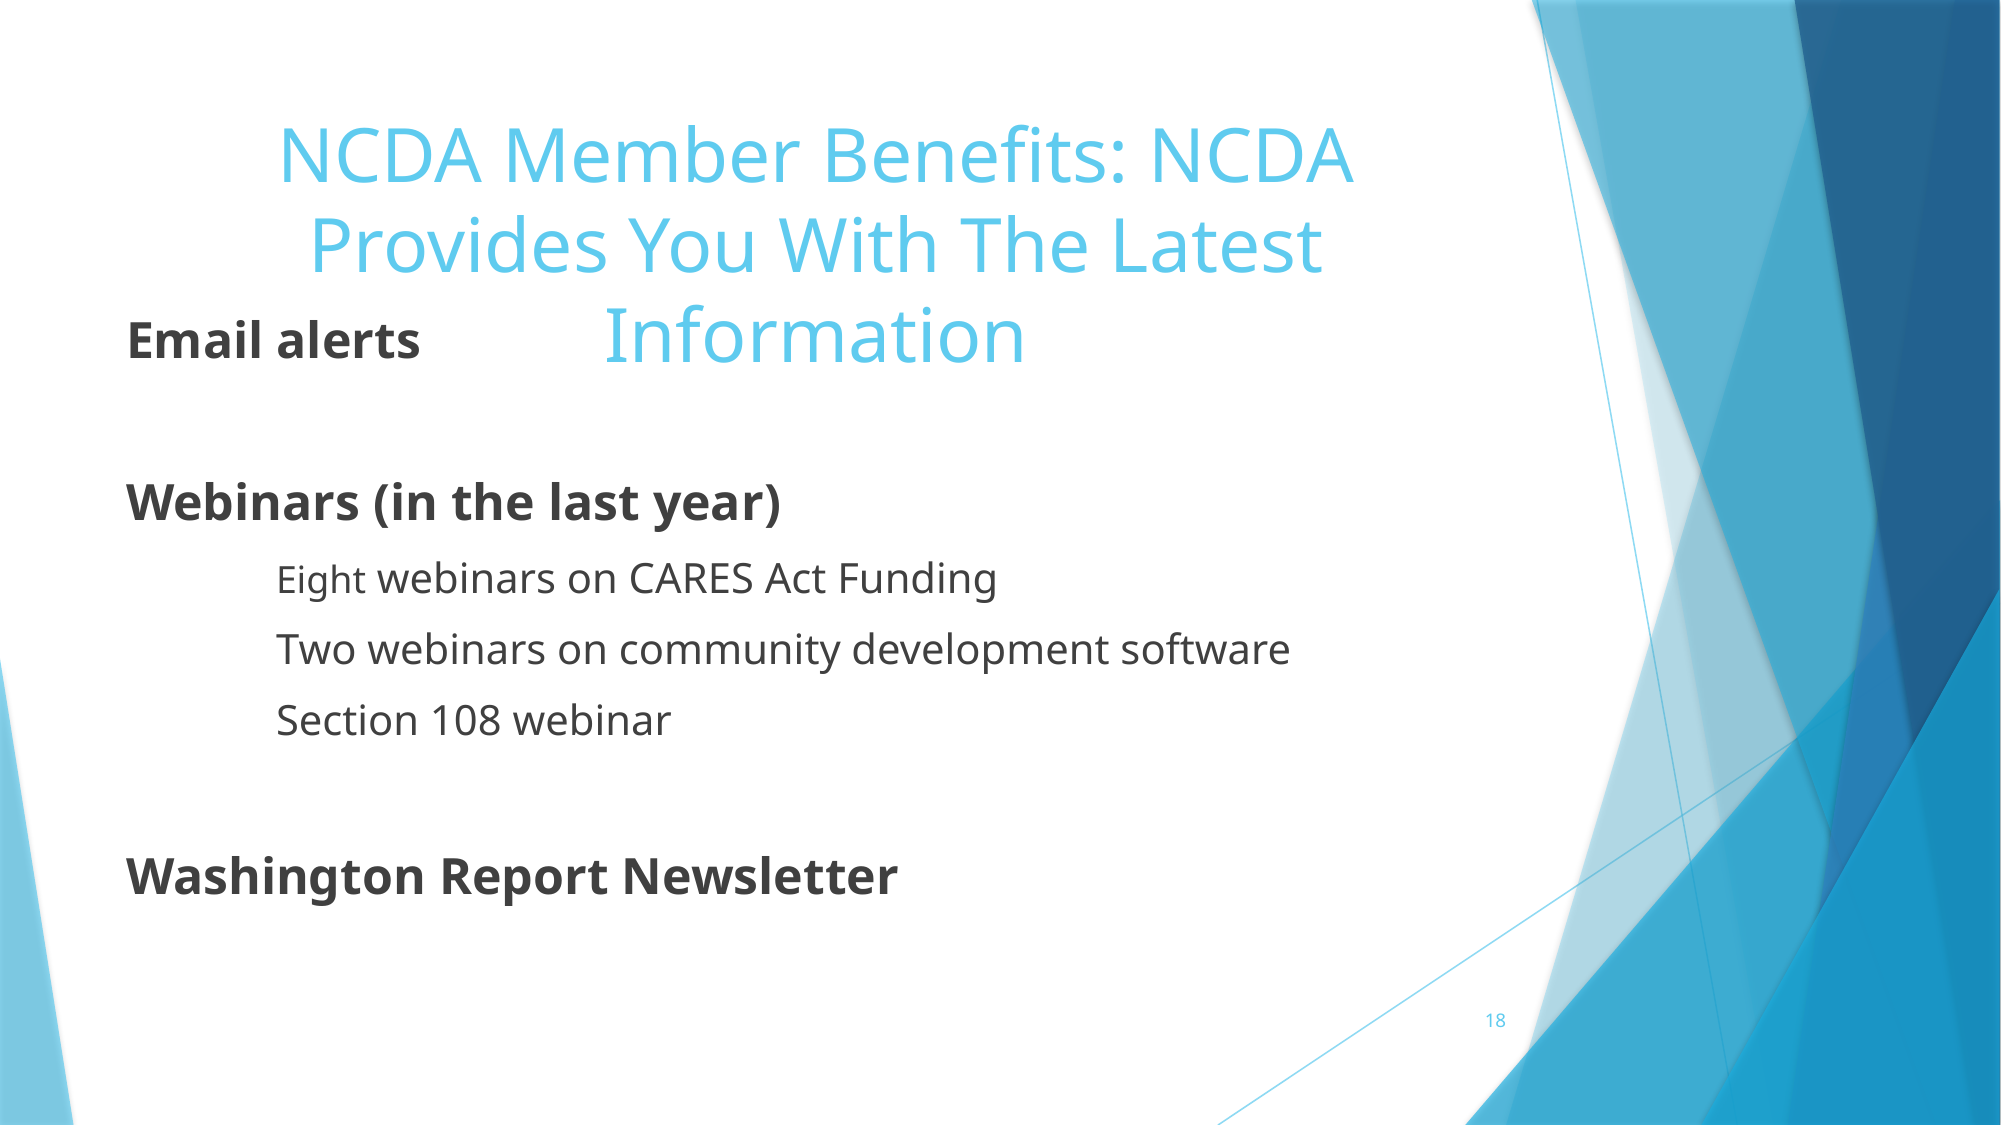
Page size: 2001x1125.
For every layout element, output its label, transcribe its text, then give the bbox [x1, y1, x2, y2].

title NCDA Member Benefits: NCDA Provides You With The Latest Information [111, 99, 1522, 301]
slide_number 18 [1409, 991, 1522, 1051]
list Email alerts Webinars (in the last year) Eight webinars on CARES Act Funding Two webinars on community development software Section 108 webinar Washington Report Newsletter [111, 301, 1522, 1051]
